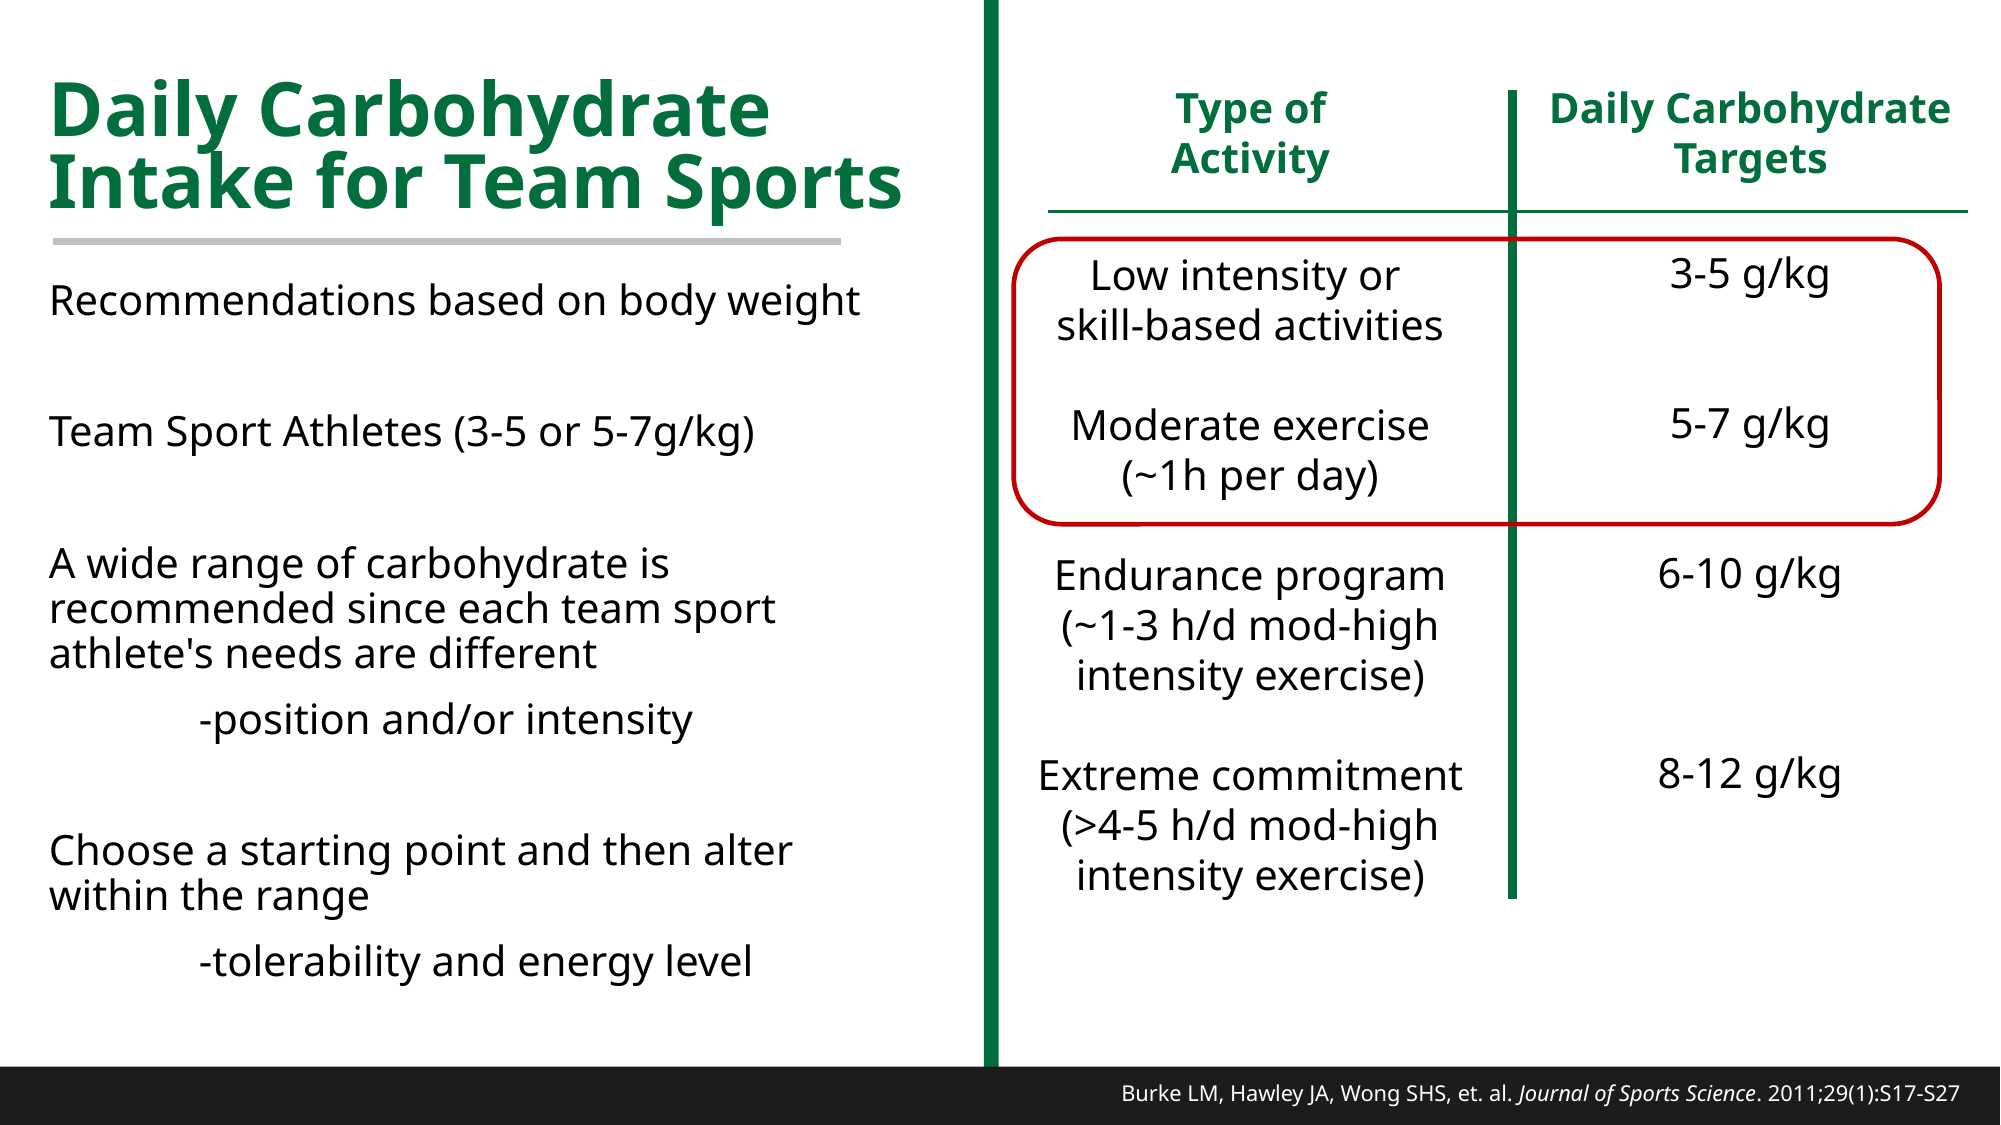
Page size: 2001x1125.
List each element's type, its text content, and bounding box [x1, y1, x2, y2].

text_box [1513, 237, 1941, 526]
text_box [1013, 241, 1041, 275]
text_box Daily Carbohydrate Targets [1533, 74, 1968, 190]
text_box Burke LM, Hawley JA, Wong SHS, et. al. Journal of Sports Science. 2011;29(1):S17-S27 [1106, 1072, 1976, 1114]
title Daily Carbohydrate Intake for Team Sports [33, 71, 932, 212]
text_box Type of Activity [1090, 74, 1410, 190]
text_box [1012, 237, 1512, 526]
list Recommendations based on body weight Team Sport Athletes (3-5 or 5-7g/kg) A wide range of carbohydrate is recommended since each team sport athlete's needs are different -position and/or intensity Choose a starting point and then alter within the range -tolerability and energy level [33, 271, 934, 949]
text_box Low intensity or skill-based activities Moderate exercise (~1h per day) Endurance program (~1-3 h/d mod-high intensity exercise) Extreme commitment (>4-5 h/d mod-high intensity exercise) [1013, 488, 1487, 907]
text_box 3-5 g/kg 5-7 g/kg 6-10 g/kg 8-12 g/kg [1517, 238, 1988, 804]
